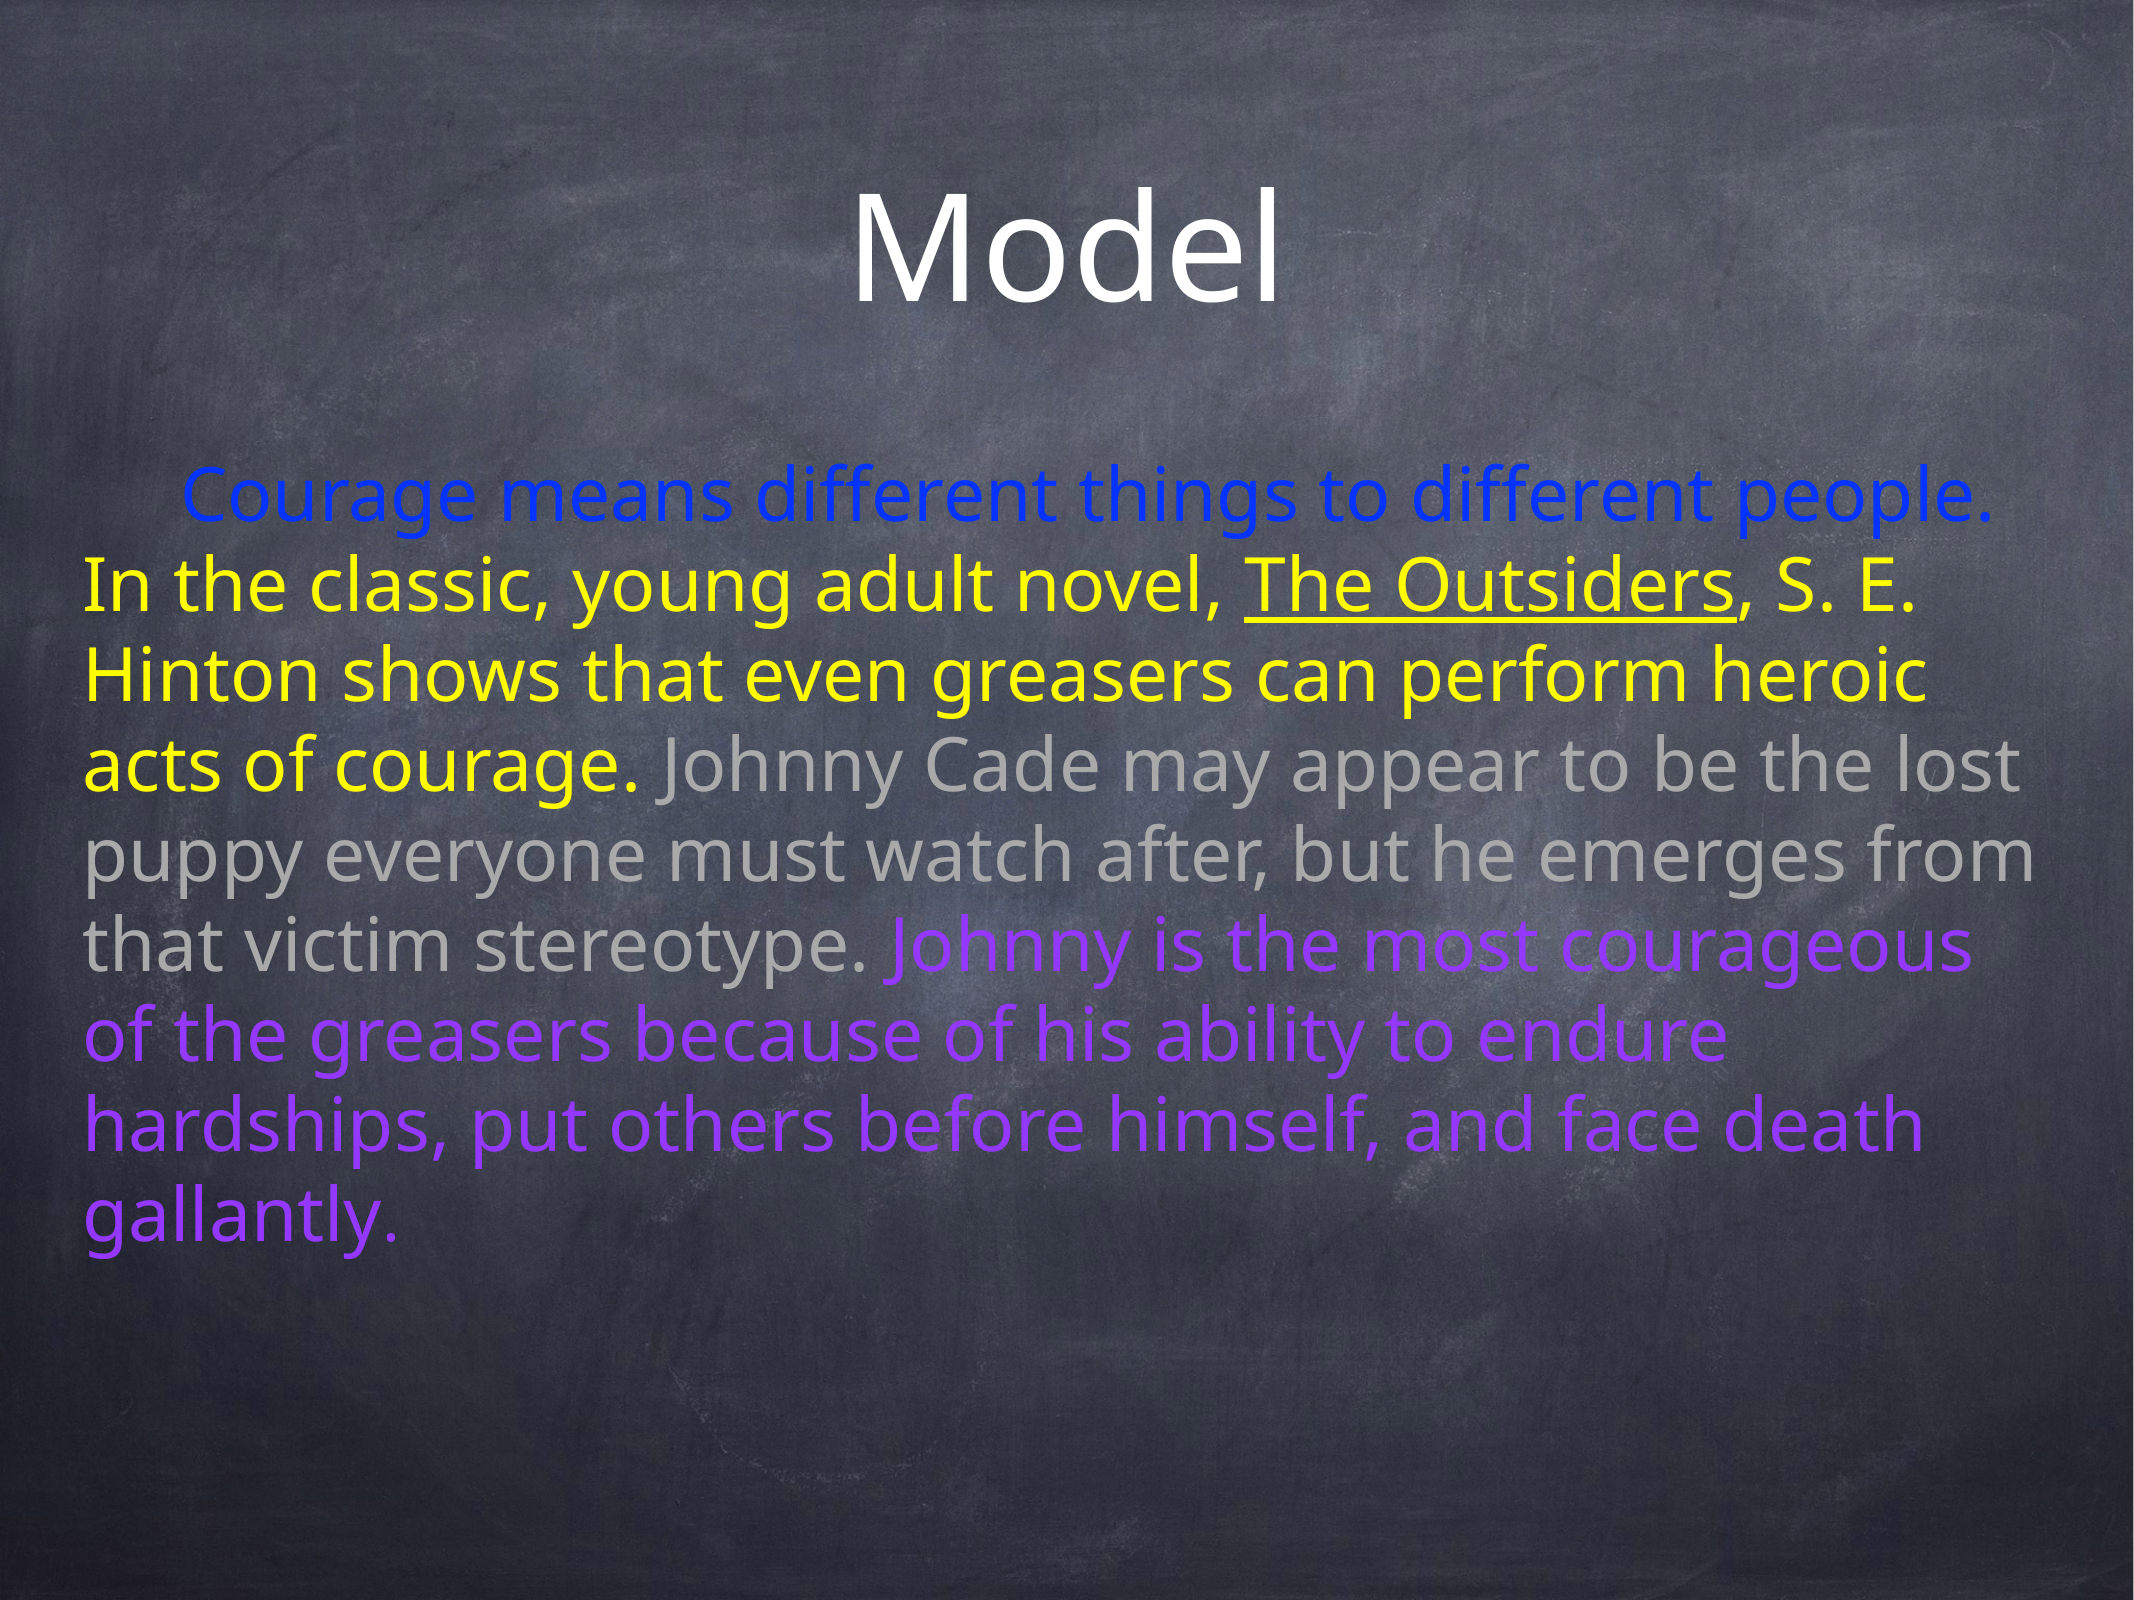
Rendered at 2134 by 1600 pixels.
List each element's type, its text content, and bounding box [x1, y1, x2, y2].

title Model [208, 33, 1925, 231]
picture [0, 0, 2134, 1600]
list Courage means different things to different people. In the classic, young adult novel, The Outsiders, S. E. Hinton shows that even greasers can perform heroic acts of courage. Johnny Cade may appear to be the lost puppy everyone must watch after, but he emerges from that victim stereotype. Johnny is the most courageous of the greasers because of his ability to endure hardships, put others before himself, and face death gallantly. [82, 231, 2051, 1472]
